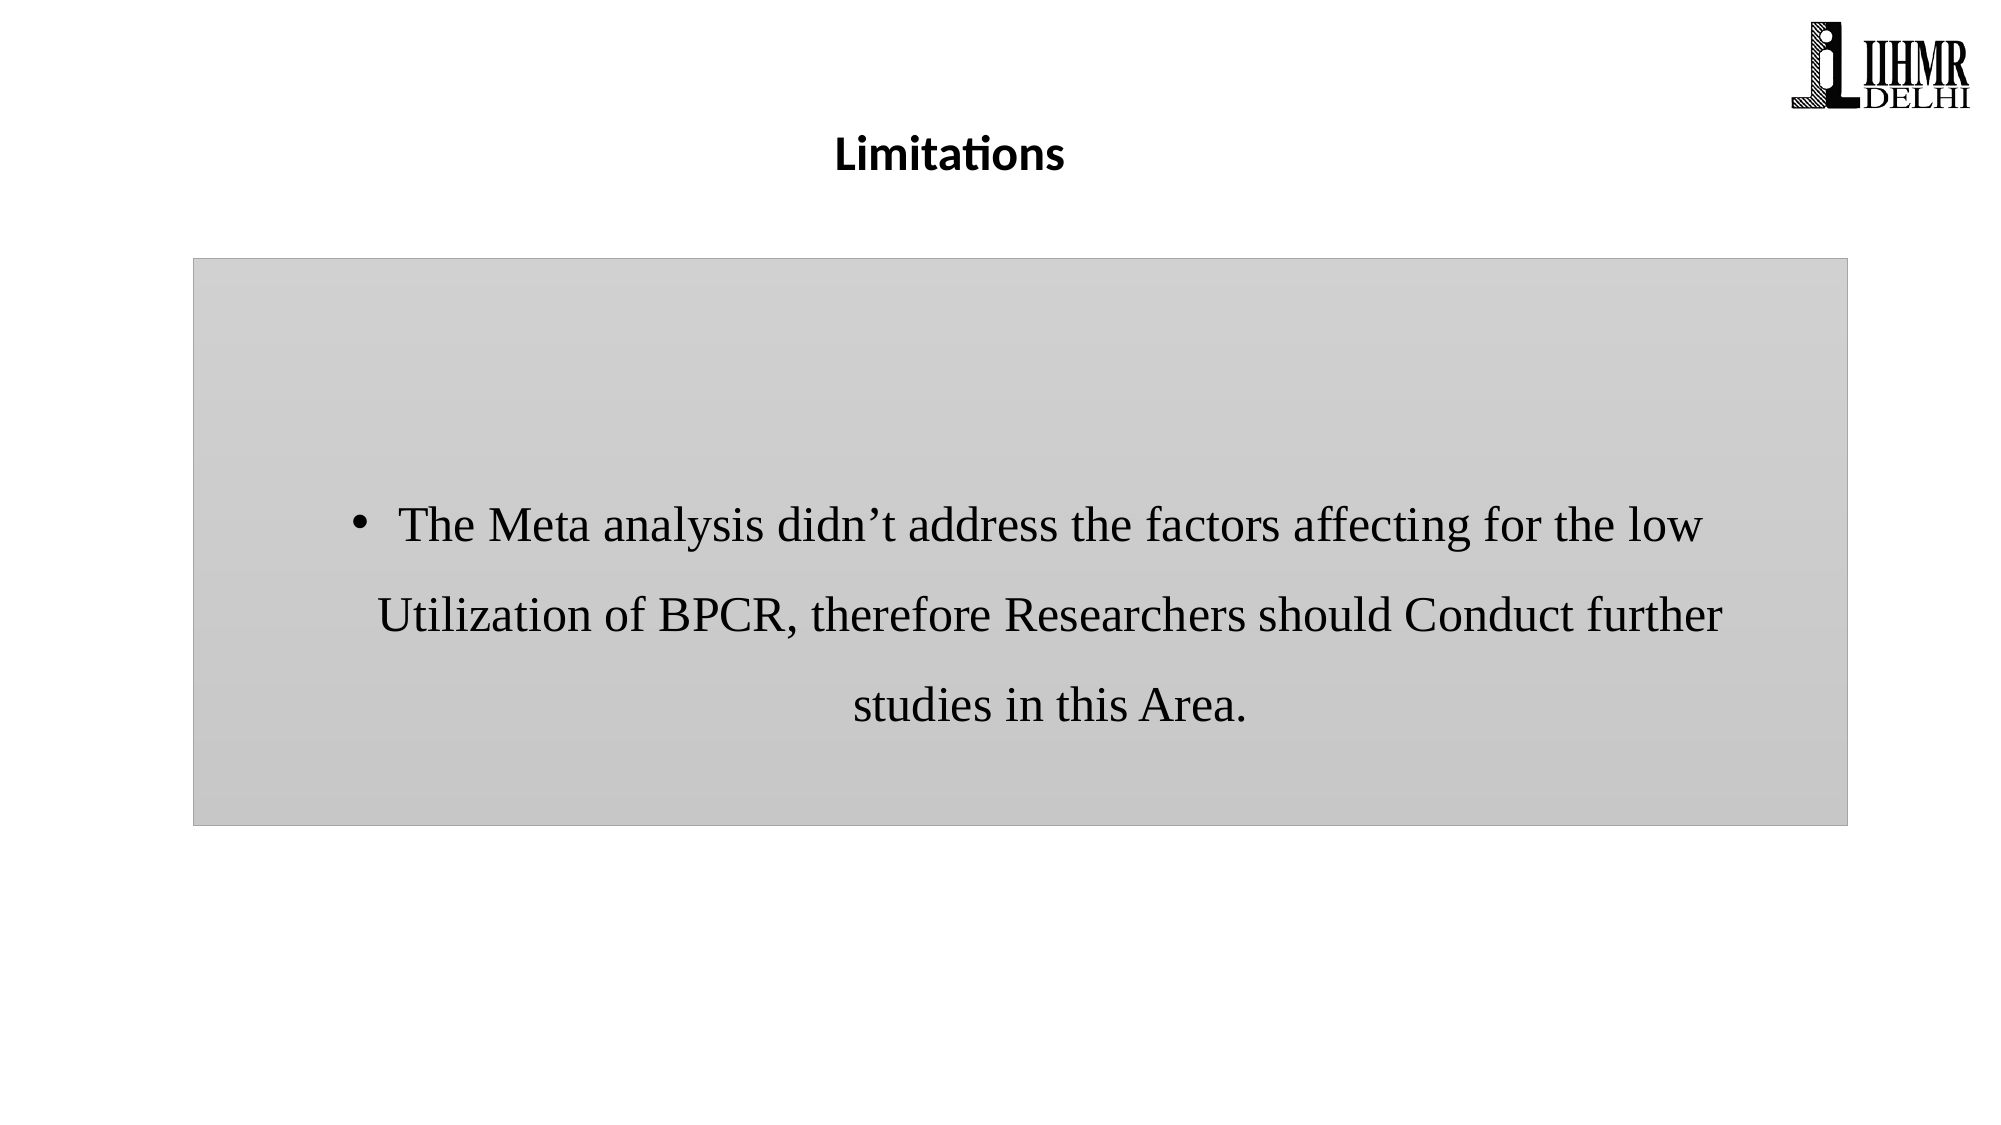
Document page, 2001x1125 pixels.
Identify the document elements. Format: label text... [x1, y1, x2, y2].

text_box Limitations [583, 112, 1317, 188]
text_box [193, 258, 1848, 826]
text_box The Meta analysis didn’t address the factors affecting for the low Utilization of BPCR, therefore Researchers should Conduct further studies in this Area. [248, 454, 1807, 739]
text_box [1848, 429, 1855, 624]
picture [1791, 19, 1981, 109]
